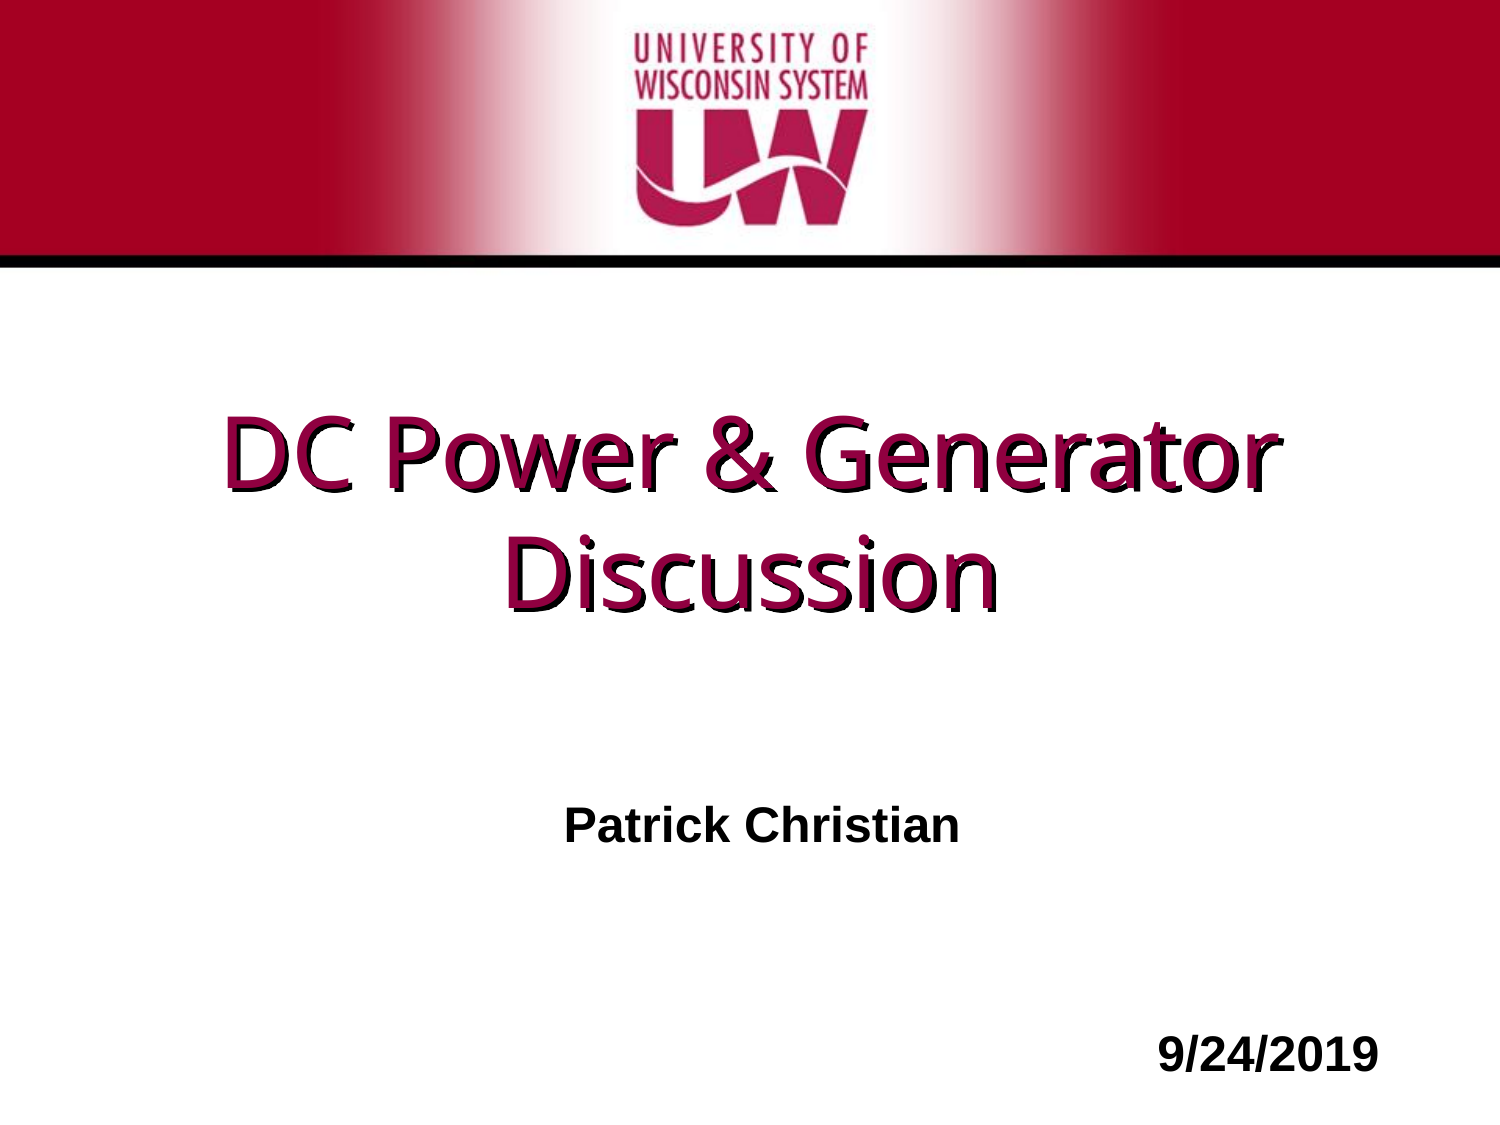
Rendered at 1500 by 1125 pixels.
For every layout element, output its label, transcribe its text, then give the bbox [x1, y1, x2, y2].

picture [0, 0, 1500, 1125]
title DC Power & Generator Discussion [112, 387, 1388, 629]
text_box 9/24/2019 [1074, 1014, 1463, 1104]
subtitle Patrick Christian [174, 699, 1351, 988]
